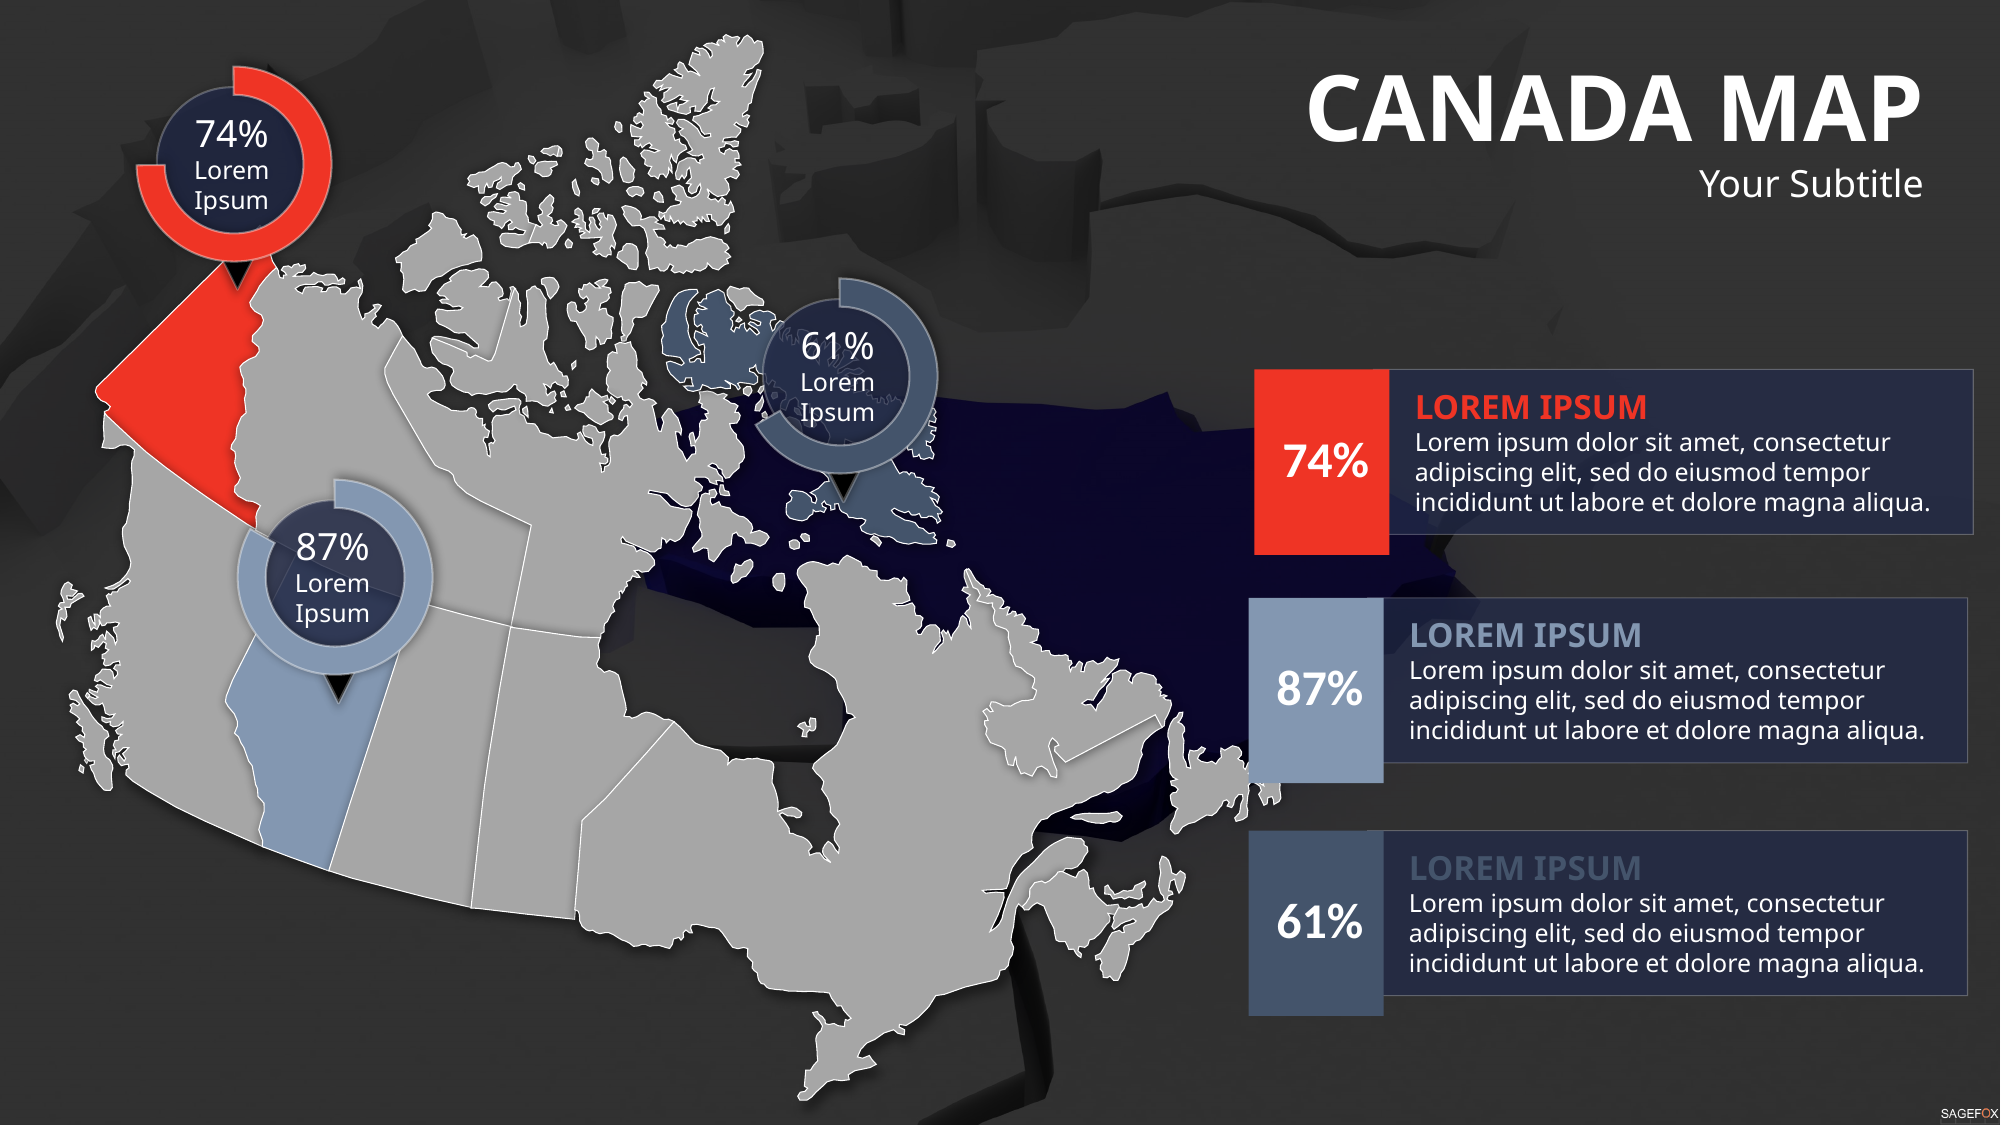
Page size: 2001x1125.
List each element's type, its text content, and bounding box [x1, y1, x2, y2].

text_box [522, 406, 529, 418]
text_box [576, 388, 614, 425]
text_box [1095, 856, 1186, 981]
text_box [395, 212, 482, 293]
text_box [724, 223, 730, 234]
text_box [754, 277, 939, 475]
text_box [735, 317, 742, 323]
text_box [870, 535, 882, 547]
text_box [754, 401, 760, 411]
text_box [328, 682, 350, 703]
text_box [1104, 880, 1146, 900]
text_box [720, 484, 730, 496]
text_box [786, 483, 835, 521]
text_box [619, 281, 660, 336]
text_box [135, 65, 333, 263]
text_box [571, 207, 617, 258]
text_box [564, 404, 571, 411]
text_box [727, 286, 764, 312]
text_box [946, 539, 956, 548]
text_box [592, 208, 601, 214]
text_box [560, 390, 567, 397]
text_box [772, 573, 785, 592]
text_box [789, 539, 800, 550]
text_box [557, 147, 563, 157]
text_box 74% Lorem Ipsum [156, 86, 299, 225]
text_box [88, 412, 256, 843]
text_box [1070, 811, 1123, 824]
text_box [571, 360, 576, 370]
text_box [435, 268, 504, 352]
text_box [254, 266, 265, 280]
text_box [528, 194, 567, 249]
text_box [743, 386, 752, 397]
text_box [528, 155, 536, 164]
text_box [591, 177, 600, 185]
text_box [534, 161, 558, 177]
picture [0, 0, 2001, 1125]
text_box [574, 555, 1157, 1101]
text_box [1167, 712, 1250, 835]
text_box [541, 277, 560, 299]
text_box [832, 479, 855, 502]
text_box [227, 269, 248, 290]
text_box [567, 279, 613, 350]
text_box [912, 427, 937, 460]
text_box [614, 121, 622, 133]
text_box [619, 157, 635, 182]
text_box [467, 162, 522, 192]
text_box [630, 92, 687, 179]
text_box [661, 289, 776, 392]
text_box [797, 717, 816, 737]
text_box [230, 263, 524, 616]
text_box [541, 146, 552, 154]
text_box [609, 396, 616, 405]
text_box [95, 269, 254, 502]
text_box [565, 238, 573, 248]
text_box [653, 34, 764, 227]
text_box [1022, 869, 1110, 958]
text_box [487, 191, 530, 248]
text_box [800, 533, 810, 542]
text_box [471, 627, 671, 919]
text_box [69, 690, 113, 791]
text_box [731, 559, 753, 584]
text_box [517, 182, 525, 191]
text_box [1248, 597, 1995, 784]
text_box [430, 285, 569, 406]
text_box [1254, 369, 2000, 555]
text_box [328, 607, 505, 906]
text_box [692, 489, 770, 562]
text_box [626, 186, 644, 197]
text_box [1248, 830, 1995, 1017]
text_box [1256, 784, 1281, 806]
text_box [225, 641, 386, 869]
text_box [572, 179, 580, 196]
text_box [584, 138, 613, 184]
text_box [616, 243, 639, 270]
text_box CANADA MAP Your Subtitle [1035, 42, 1939, 212]
text_box 87% Lorem Ipsum [272, 499, 400, 638]
text_box [480, 193, 498, 206]
text_box 61% Lorem Ipsum [761, 298, 904, 435]
text_box [841, 465, 943, 545]
text_box [653, 191, 664, 203]
text_box [236, 478, 434, 676]
text_box [78, 764, 84, 774]
text_box [384, 335, 745, 632]
text_box [965, 568, 1172, 778]
text_box [621, 205, 731, 274]
text_box [56, 581, 84, 642]
